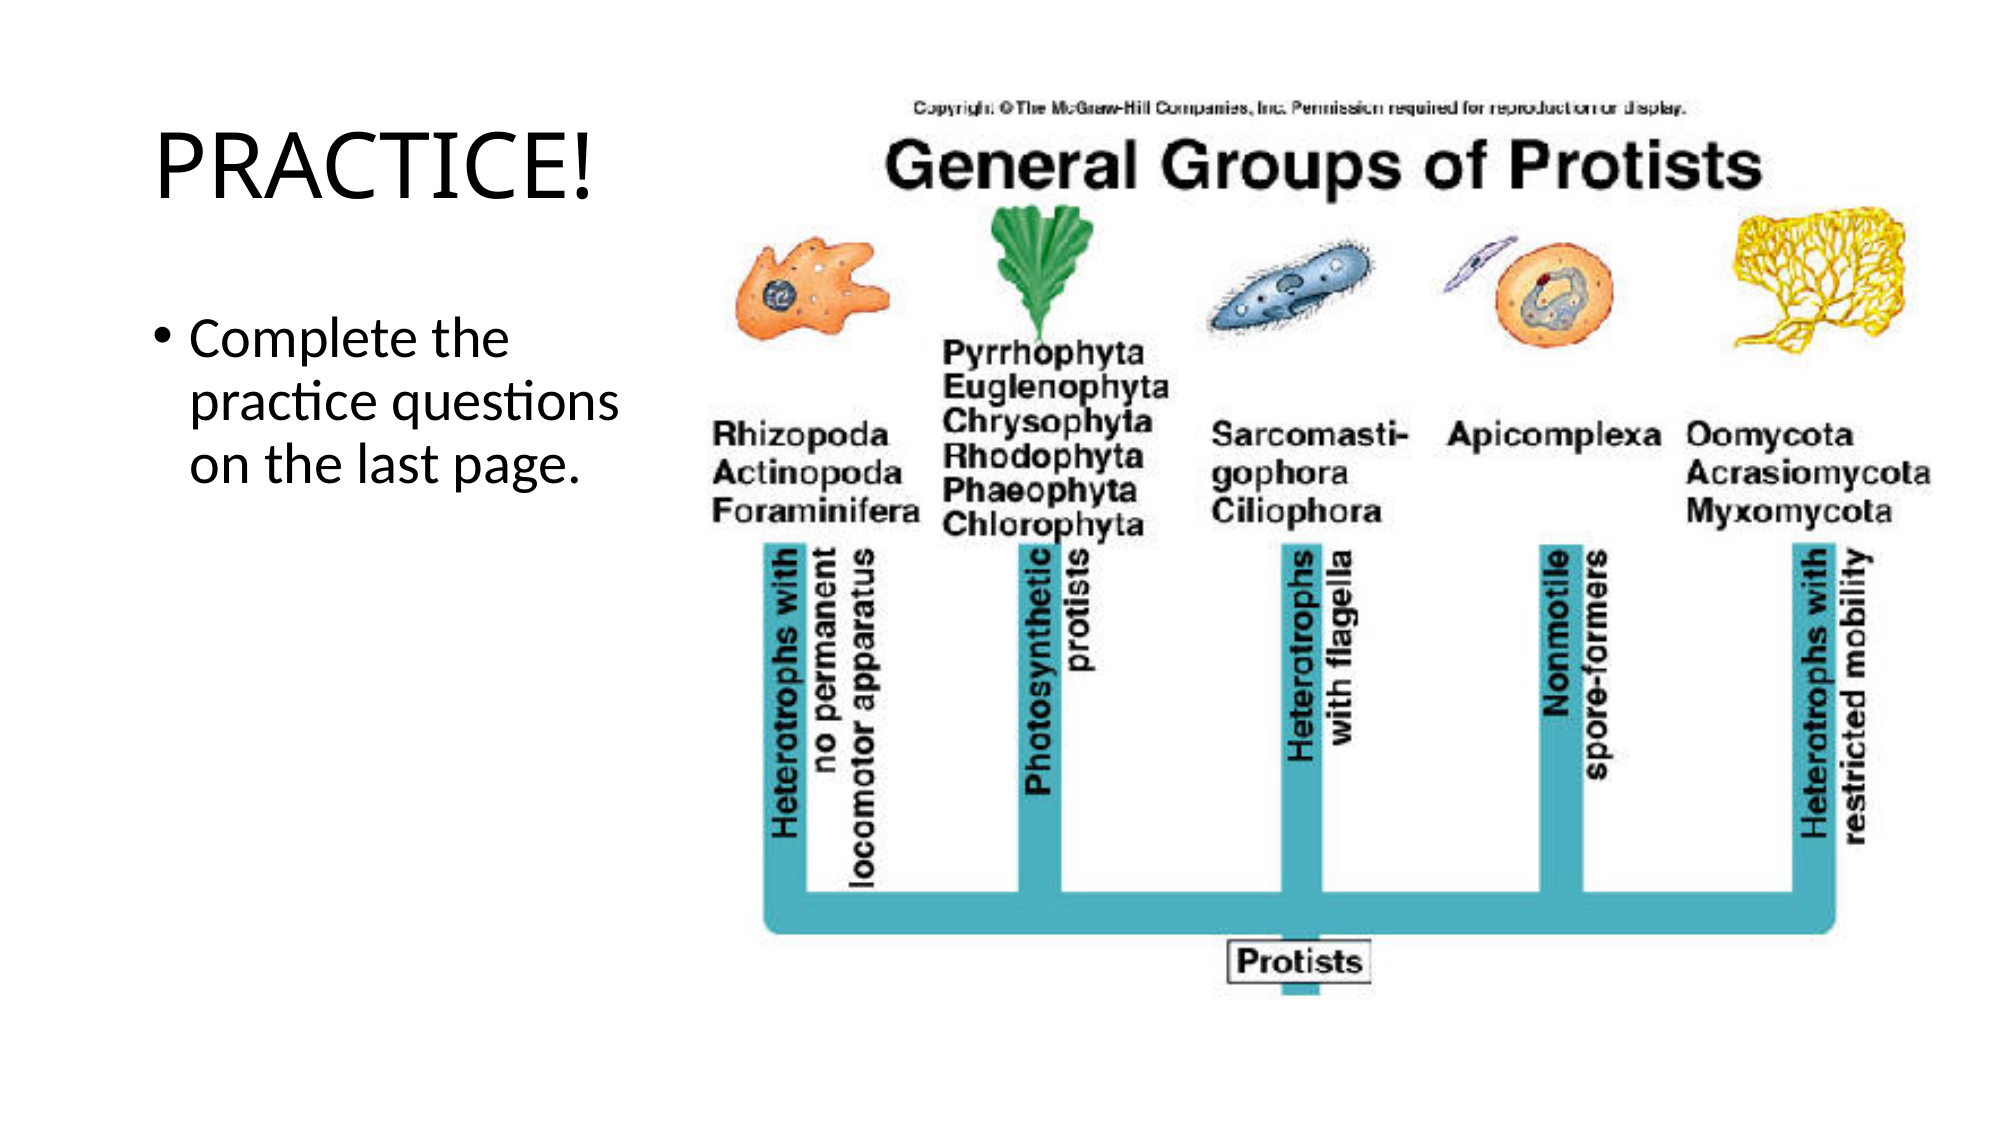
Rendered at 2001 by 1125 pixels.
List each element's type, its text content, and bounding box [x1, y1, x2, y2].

picture [706, 99, 1933, 1014]
title PRACTICE! [137, 59, 1863, 278]
list Complete the practice questions on the last page. [137, 299, 675, 1014]
